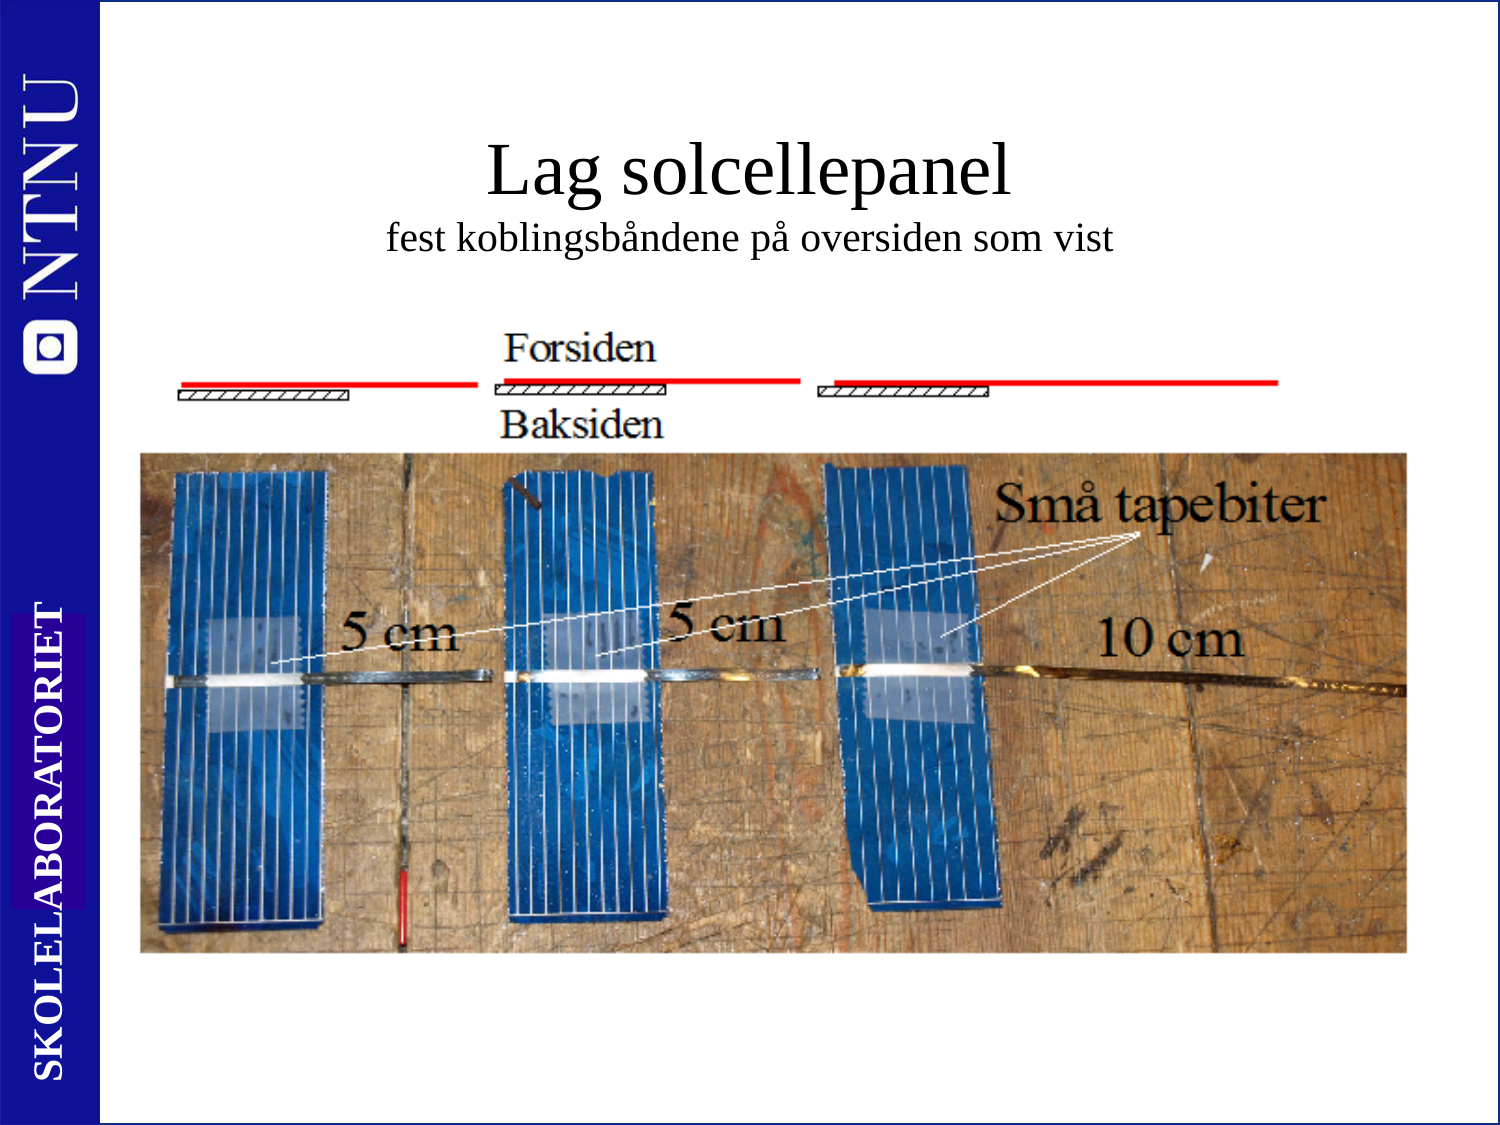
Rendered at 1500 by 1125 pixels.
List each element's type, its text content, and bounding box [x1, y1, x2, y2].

title Lag solcellepanel fest koblingsbåndene på oversiden som vist [74, 95, 1426, 284]
picture [0, 0, 100, 1125]
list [136, 321, 1411, 962]
